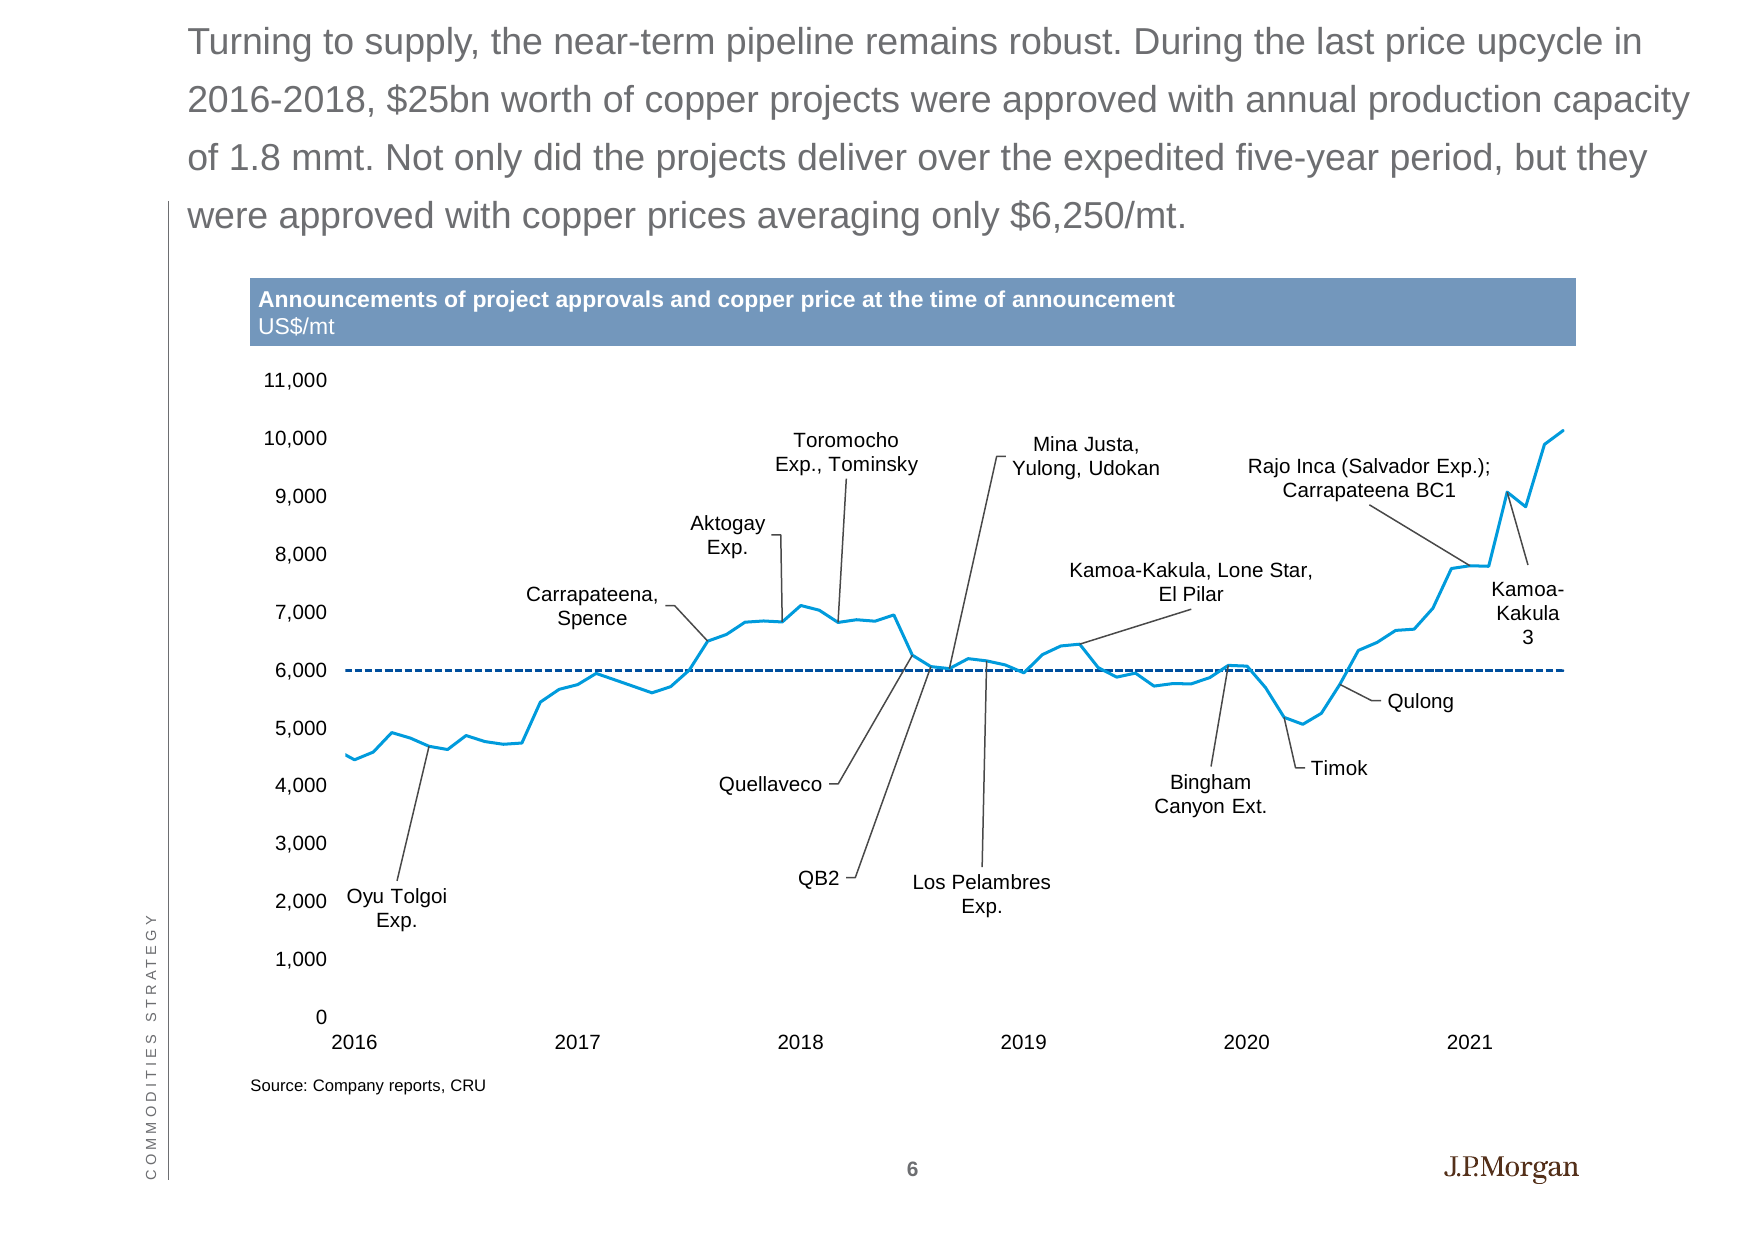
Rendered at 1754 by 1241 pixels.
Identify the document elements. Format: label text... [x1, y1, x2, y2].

text_box Source: Company reports, CRU [250, 1074, 1645, 1095]
text_box Announcements of project approvals and copper price at the time of announcement US$/mt [250, 278, 1576, 346]
picture [250, 357, 1577, 1063]
text_box 6 [899, 1154, 926, 1181]
footer Commodities Strategy [136, 273, 159, 1181]
title Turning to supply, the near-term pipeline remains robust. During the last price upcycle in 2016-2018, $25bn worth of copper projects were approved with annual production capacity of 1.8 mmt. Not only did the projects deliver over the expedited five-year period, but they were approved with copper prices averaging only $6,250/mt. [187, 136, 1692, 237]
